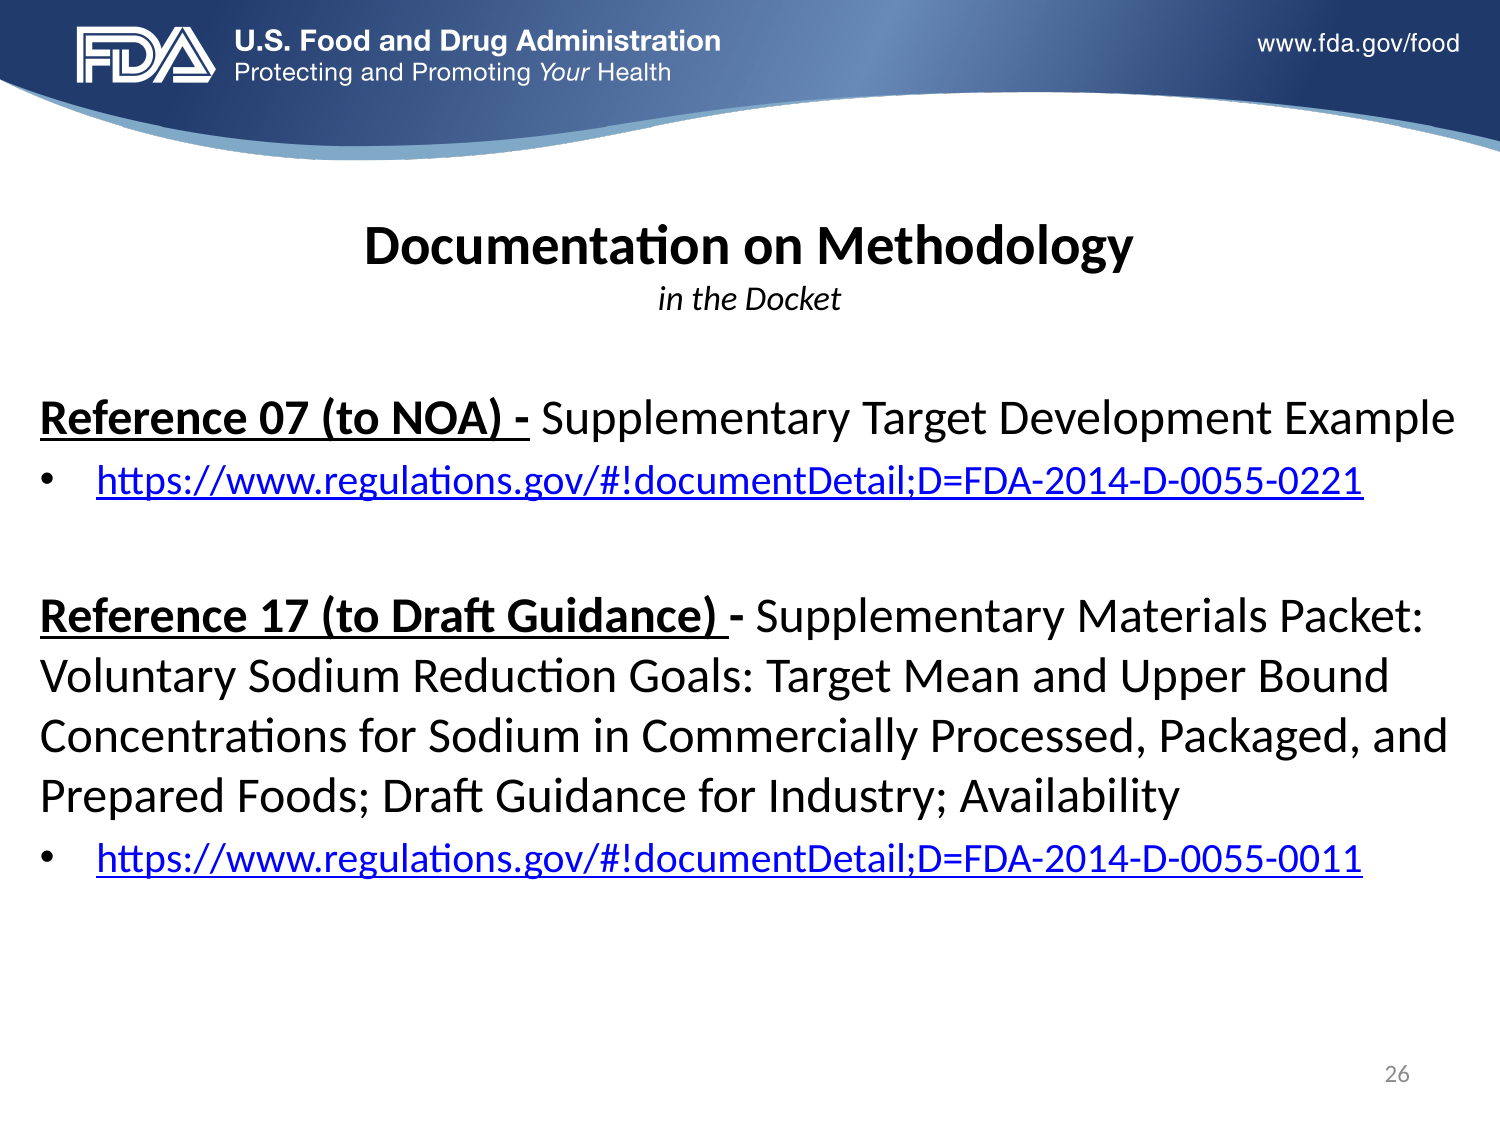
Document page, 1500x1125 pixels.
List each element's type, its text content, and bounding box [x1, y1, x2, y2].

picture [0, 0, 1500, 200]
title Documentation on Methodology in the Docket [0, 200, 1500, 325]
slide_number 26 [1074, 1042, 1425, 1103]
list Reference 07 (to NOA) - Supplementary Target Development Example https://www.regulations.gov/#!documentDetail;D=FDA-2014-D-0055-0221 Reference 17 (to Draft Guidance) - Supplementary Materials Packet: Voluntary Sodium Reduction Goals: Target Mean and Upper Bound Concentrations for Sodium in Commercially Processed, Packaged, and Prepared Foods; Draft Guidance for Industry; Availability https://www.regulations.gov/#!documentDetail;D=FDA-2014-D-0055-0011 [24, 376, 1500, 1120]
